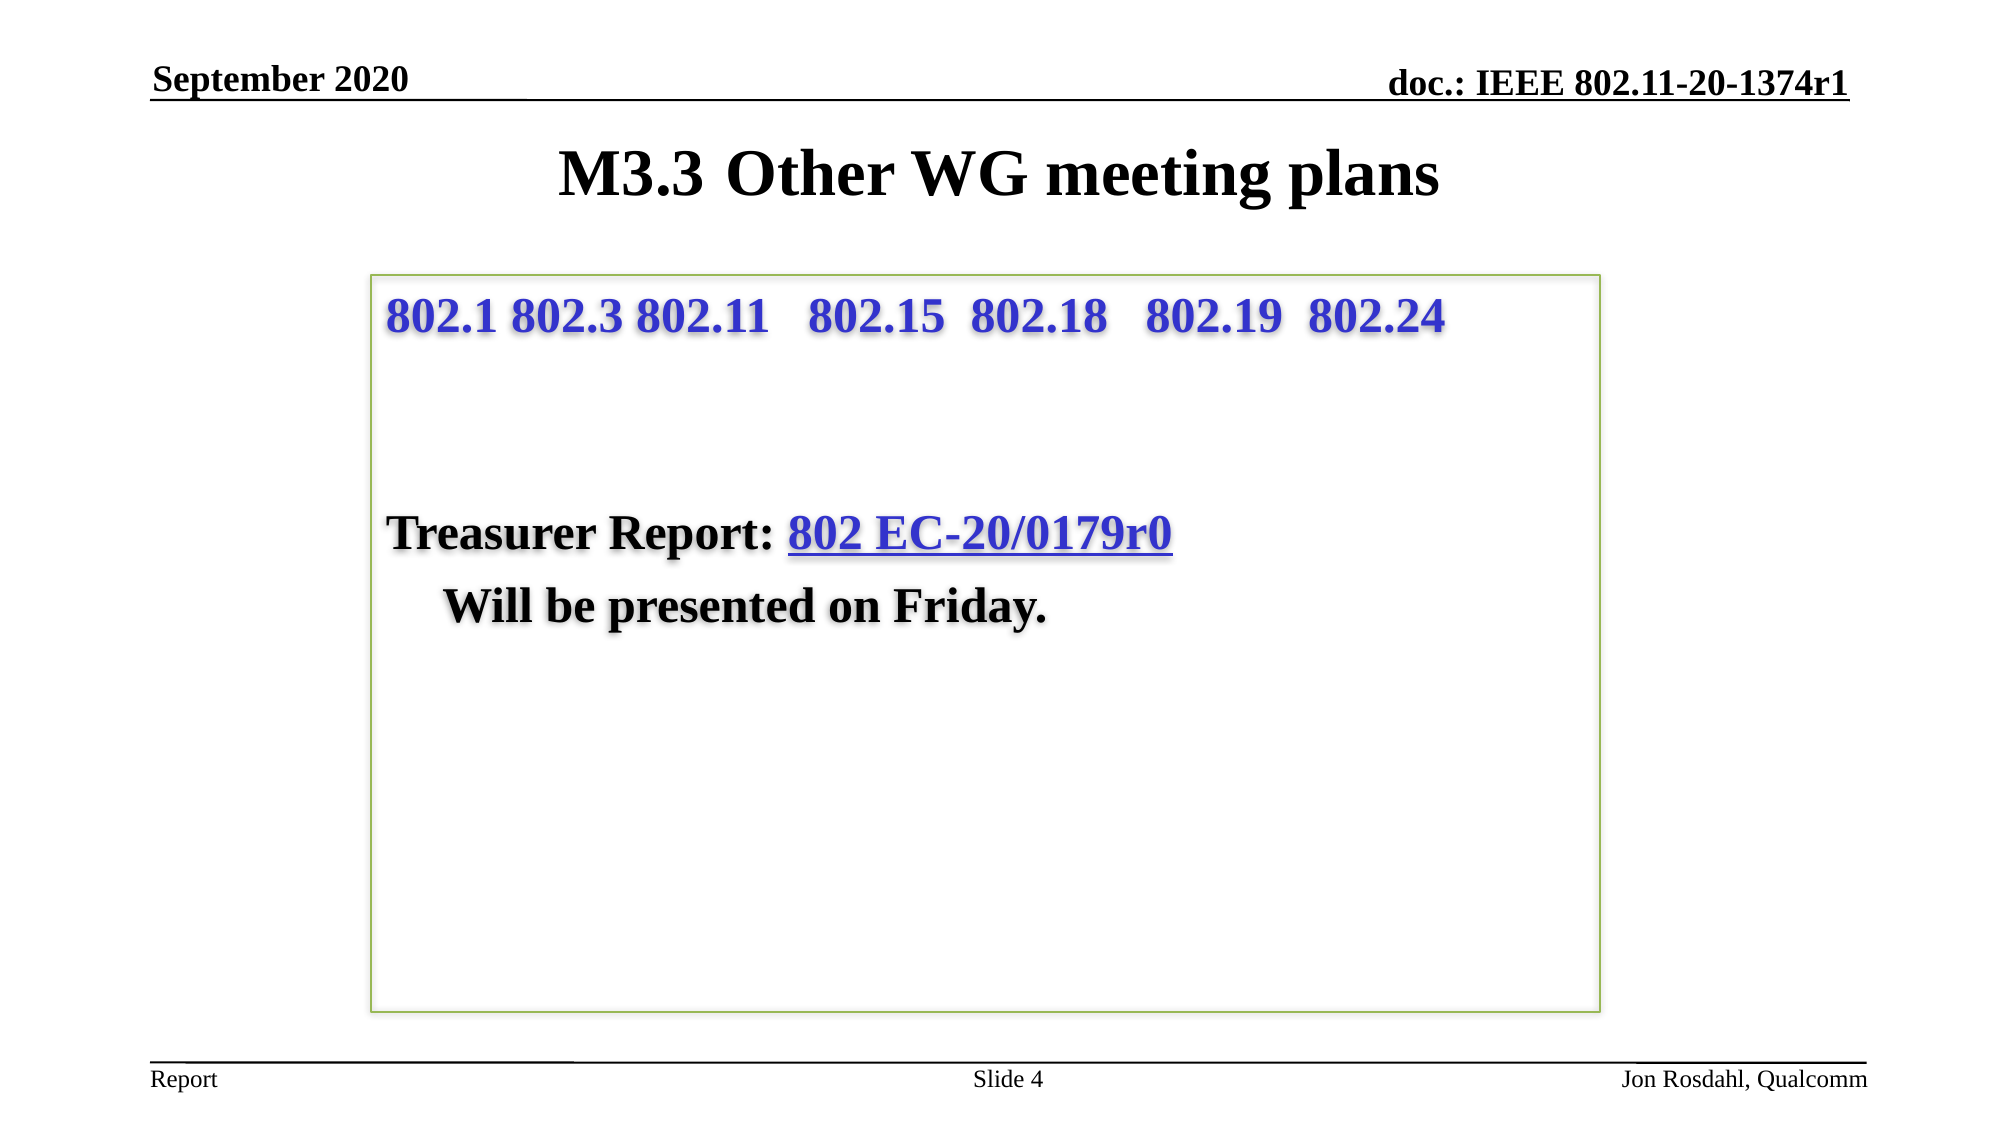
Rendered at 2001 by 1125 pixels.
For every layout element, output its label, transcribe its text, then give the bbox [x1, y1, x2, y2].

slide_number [152, 54, 563, 100]
slide_number Slide 4 [950, 1061, 1067, 1123]
text_box 802.1 802.3 802.11 802.15 802.18 802.19 802.24 Treasurer Report: 802 EC-20/0179r0 Will be presented on Friday. [370, 274, 1600, 1013]
title M3.3 Other WG meeting plans [149, 112, 1850, 226]
footer Jon Rosdahl, Qualcomm [1171, 1061, 1869, 1093]
